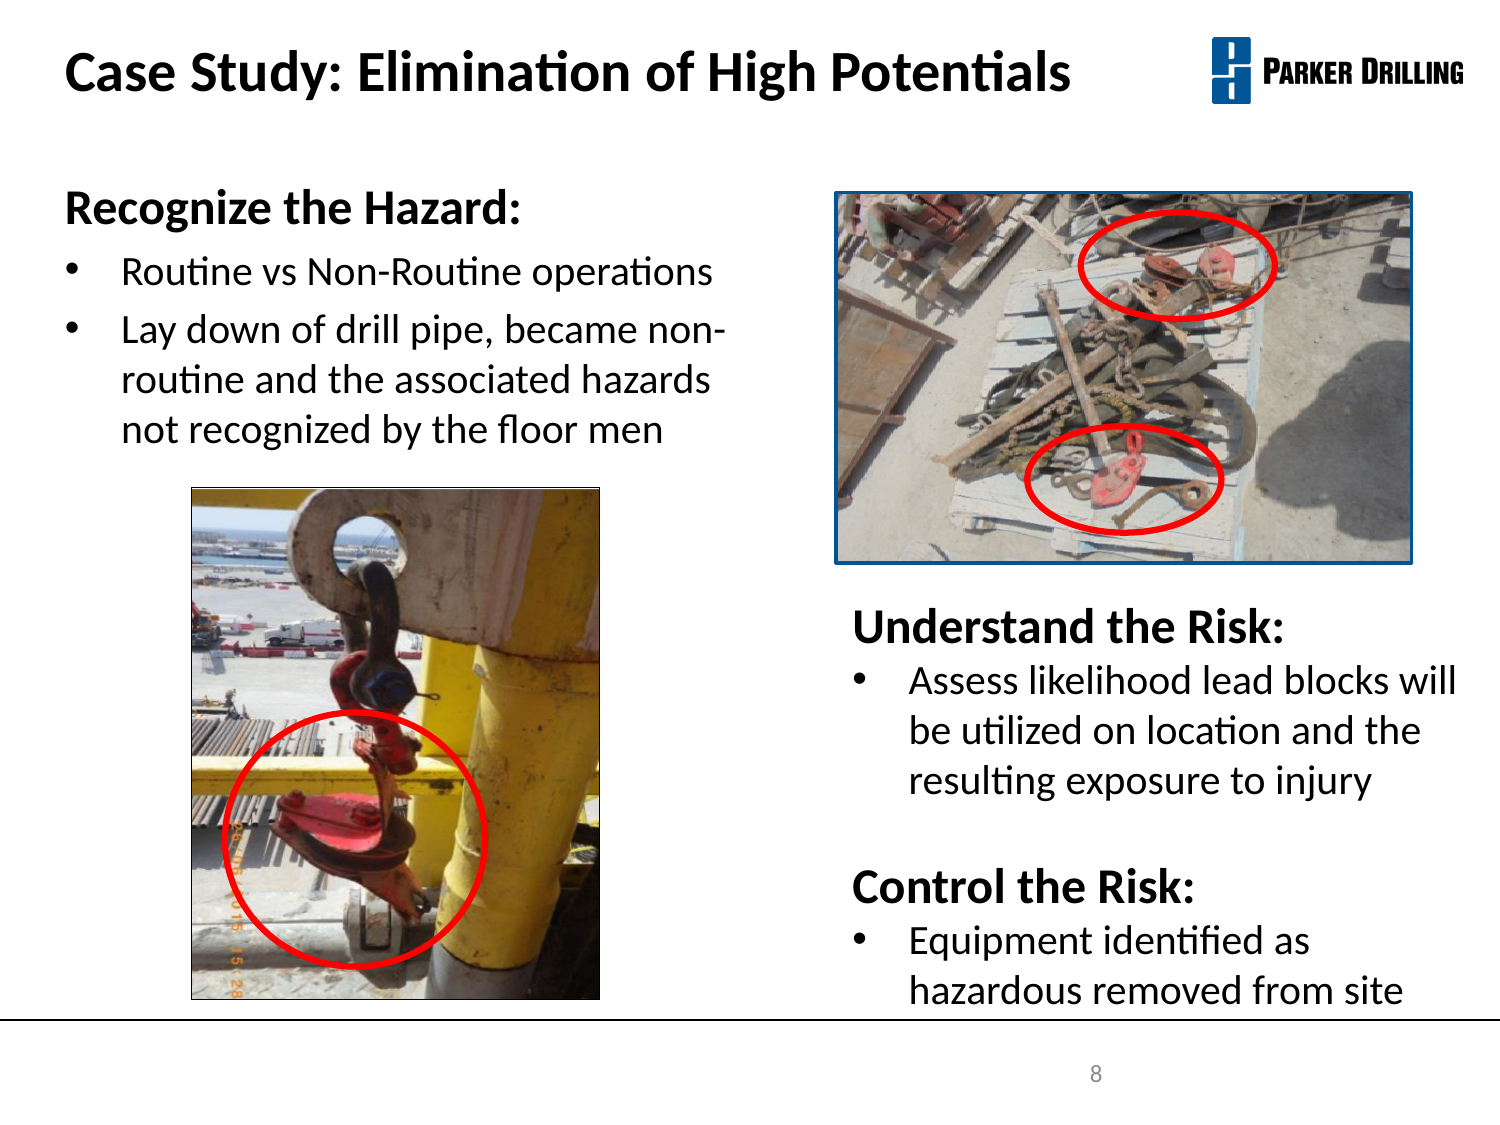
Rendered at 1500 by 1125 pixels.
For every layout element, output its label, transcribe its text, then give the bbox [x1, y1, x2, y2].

text_box Recognize the Hazard: Routine vs Non-Routine operations Lay down of drill pipe, became non-routine and the associated hazards not recognized by the floor men [50, 167, 775, 481]
text_box Case Study: Elimination of High Potentials [49, 37, 1475, 98]
picture [191, 487, 601, 1001]
slide_number 8 [1074, 1042, 1425, 1103]
text_box Understand the Risk: Assess likelihood lead blocks will be utilized on location and the resulting exposure to injury Control the Risk: Equipment identified as hazardous removed from site [837, 585, 1475, 1021]
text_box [837, 193, 1411, 562]
picture [1212, 98, 1463, 104]
